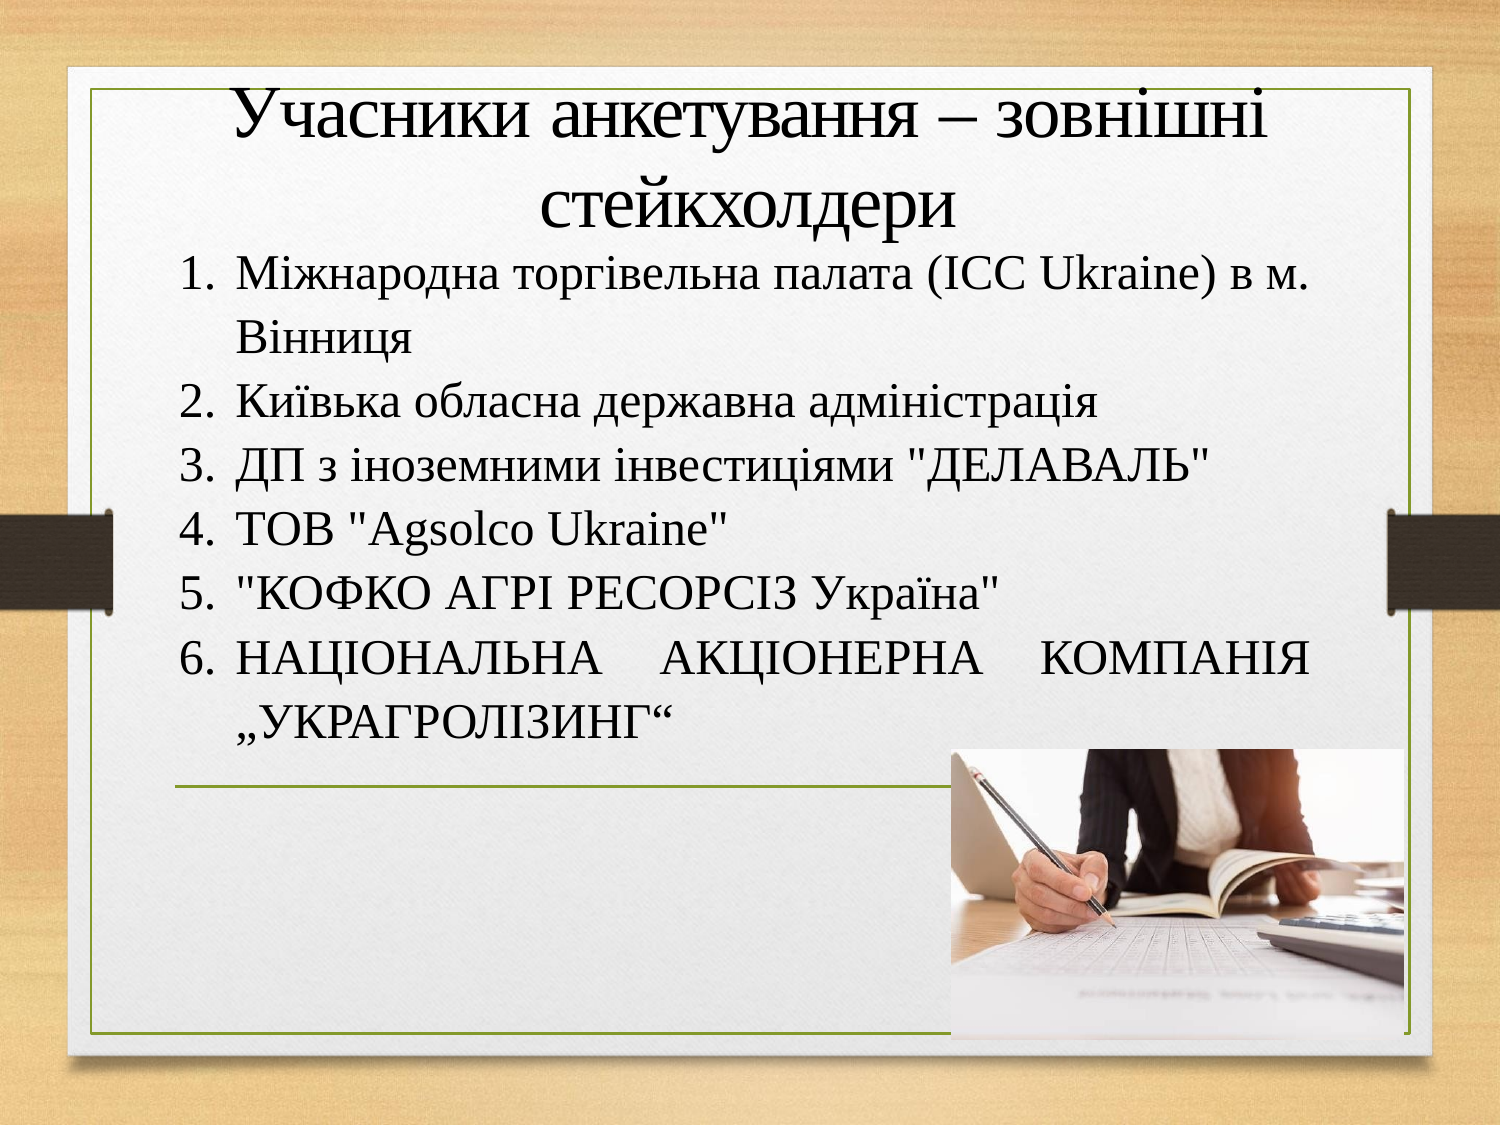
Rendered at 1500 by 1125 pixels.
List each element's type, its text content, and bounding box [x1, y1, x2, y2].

text_box Міжнародна торгівельна палата (ICC Ukraine) в м. Вінниця Київька обласна державна адміністрація ДП з іноземними інвестиціями "ДЕЛАВАЛЬ" ТОВ "Agsolco Ukraine" "КОФКО АГРІ РЕСОРСІЗ Україна" НАЦІОНАЛЬНА АКЦІОНЕРНА КОМПАНІЯ „УКРАГРО­ЛІЗИНГ“ [164, 227, 1325, 804]
title Учасники анкетування – зовнішні стейкхолдери [162, 44, 1338, 251]
picture [0, 0, 1500, 1125]
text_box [174, 749, 1405, 1041]
